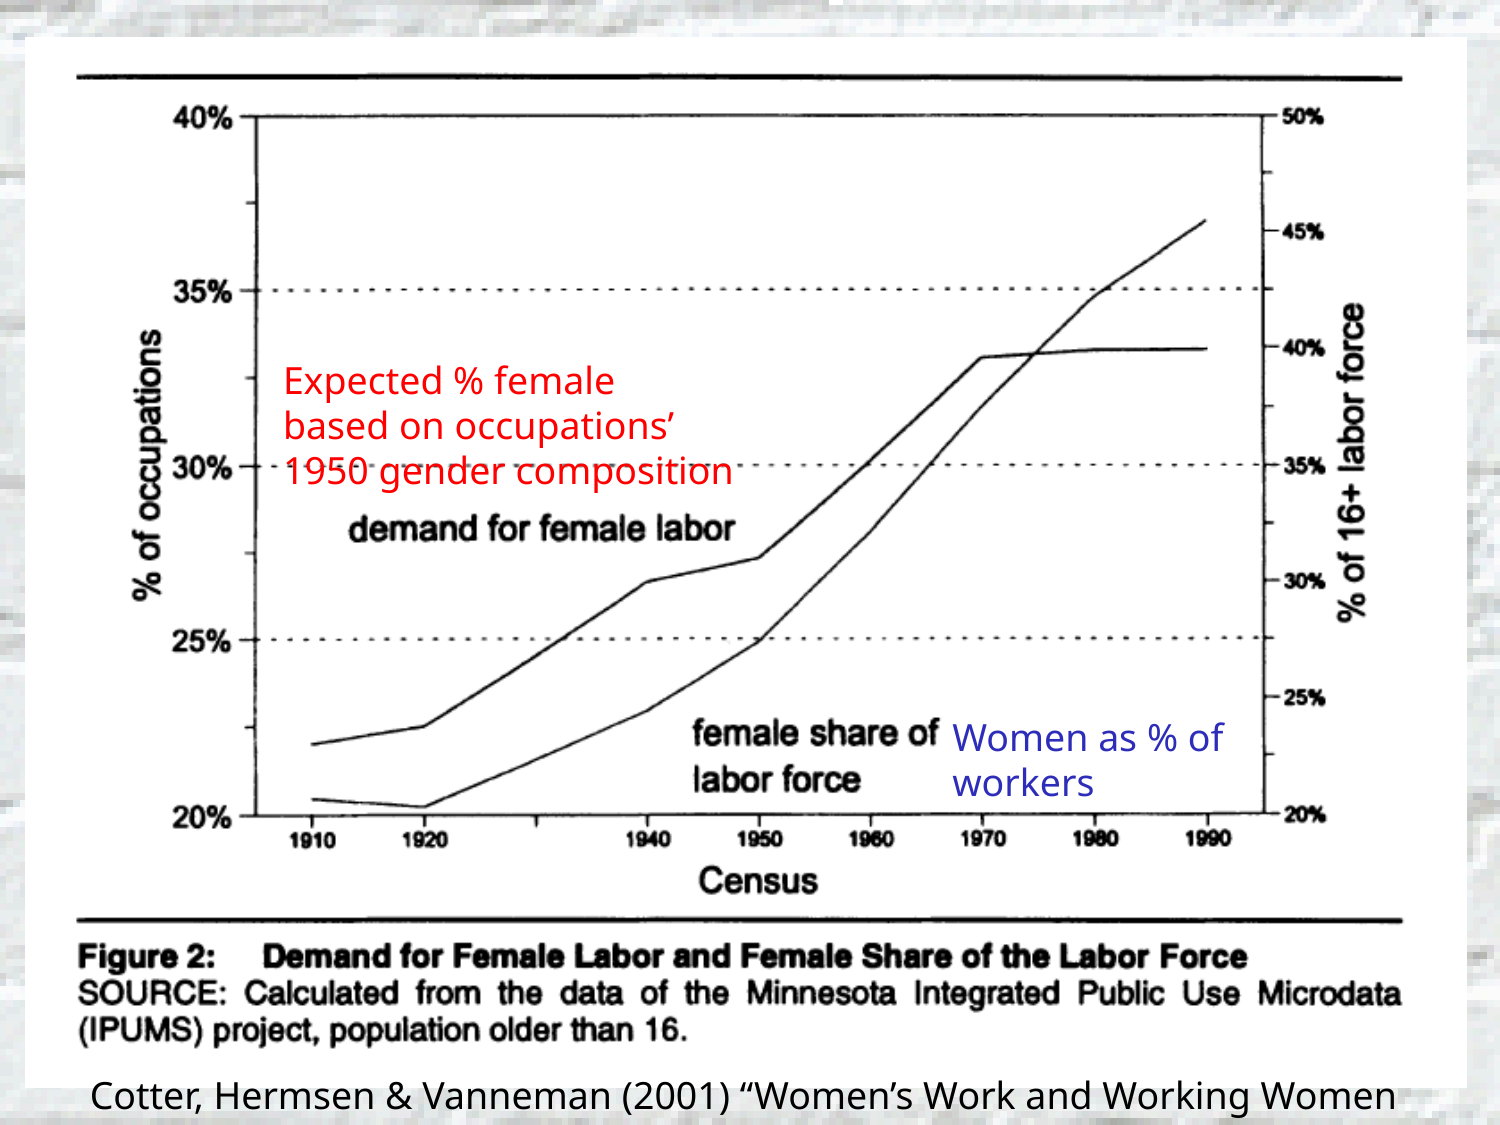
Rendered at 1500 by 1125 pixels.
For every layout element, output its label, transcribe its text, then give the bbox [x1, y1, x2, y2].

text_box Cotter, Hermsen & Vanneman (2001) “Women’s Work and Working Women [75, 1096, 1450, 1125]
picture [0, 0, 1500, 1125]
